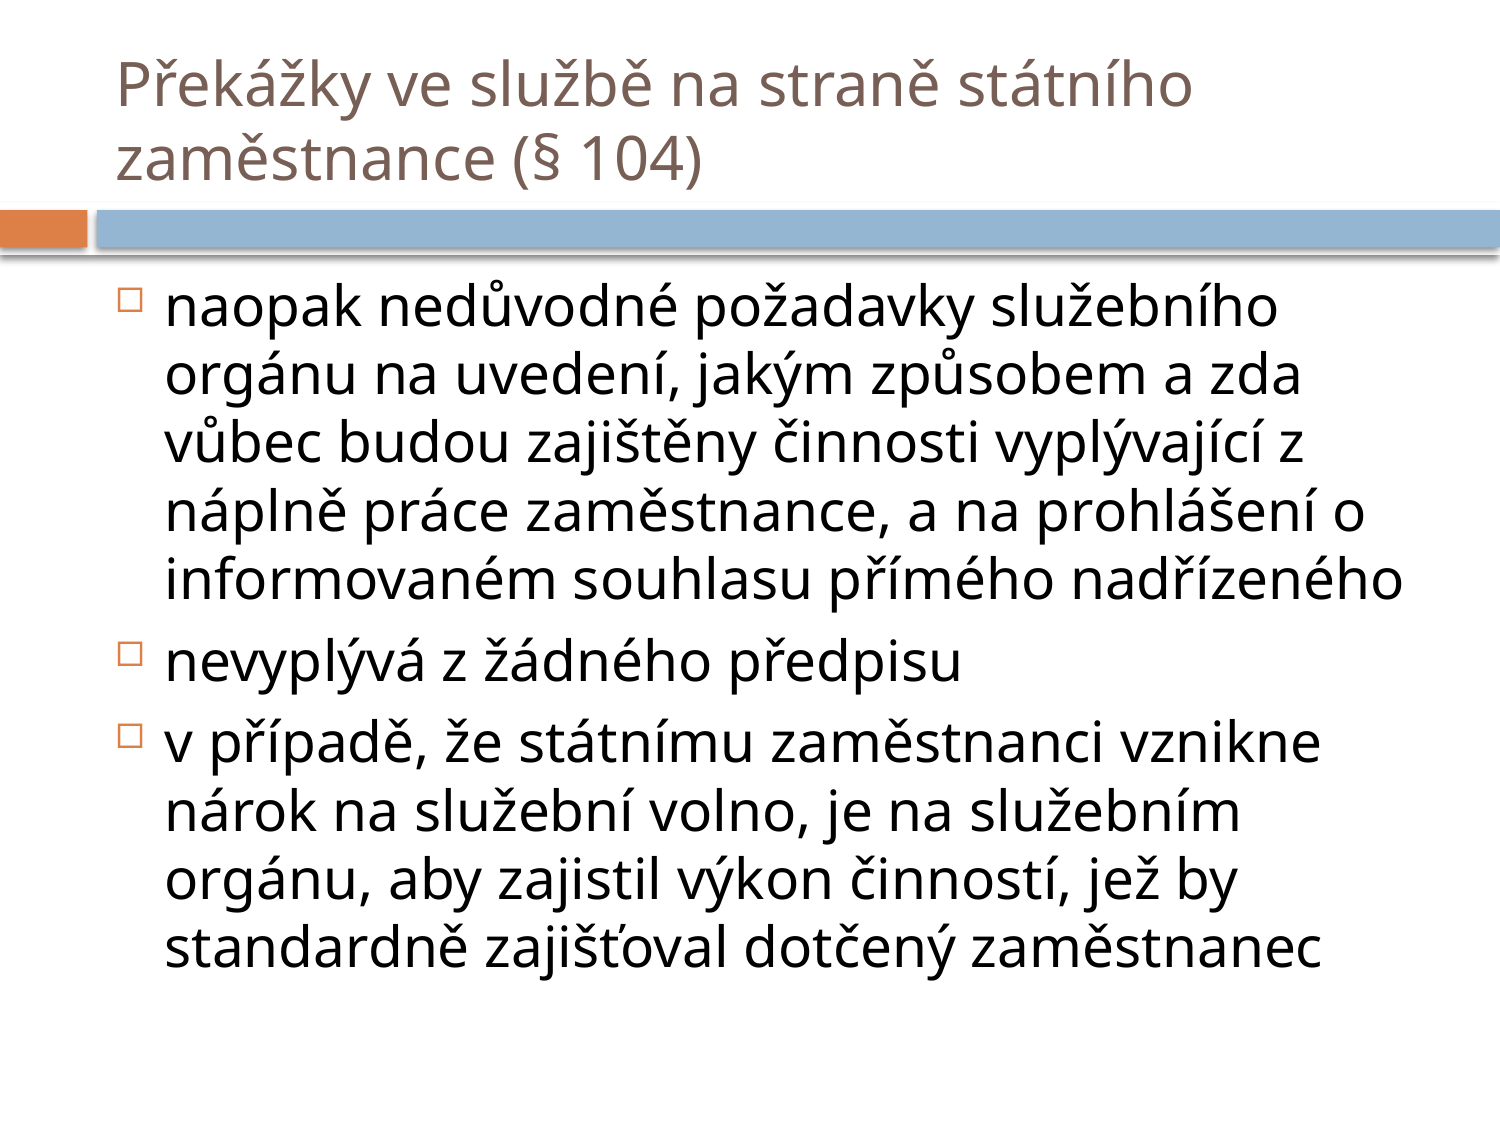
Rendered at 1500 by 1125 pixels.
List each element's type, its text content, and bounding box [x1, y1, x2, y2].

list naopak nedůvodné požadavky služebního orgánu na uvedení, jakým způsobem a zda vůbec budou zajištěny činnosti vyplývající z náplně práce zaměstnance, a na prohlášení o informovaném souhlasu přímého nadřízeného nevyplývá z žádného předpisu v případě, že státnímu zaměstnanci vznikne nárok na služební volno, je na služebním orgánu, aby zajistil výkon činností, jež by standardně zajišťoval dotčený zaměstnanec [100, 262, 1438, 1000]
title Překážky ve službě na straně státního zaměstnance (§ 104) [100, 37, 1438, 200]
